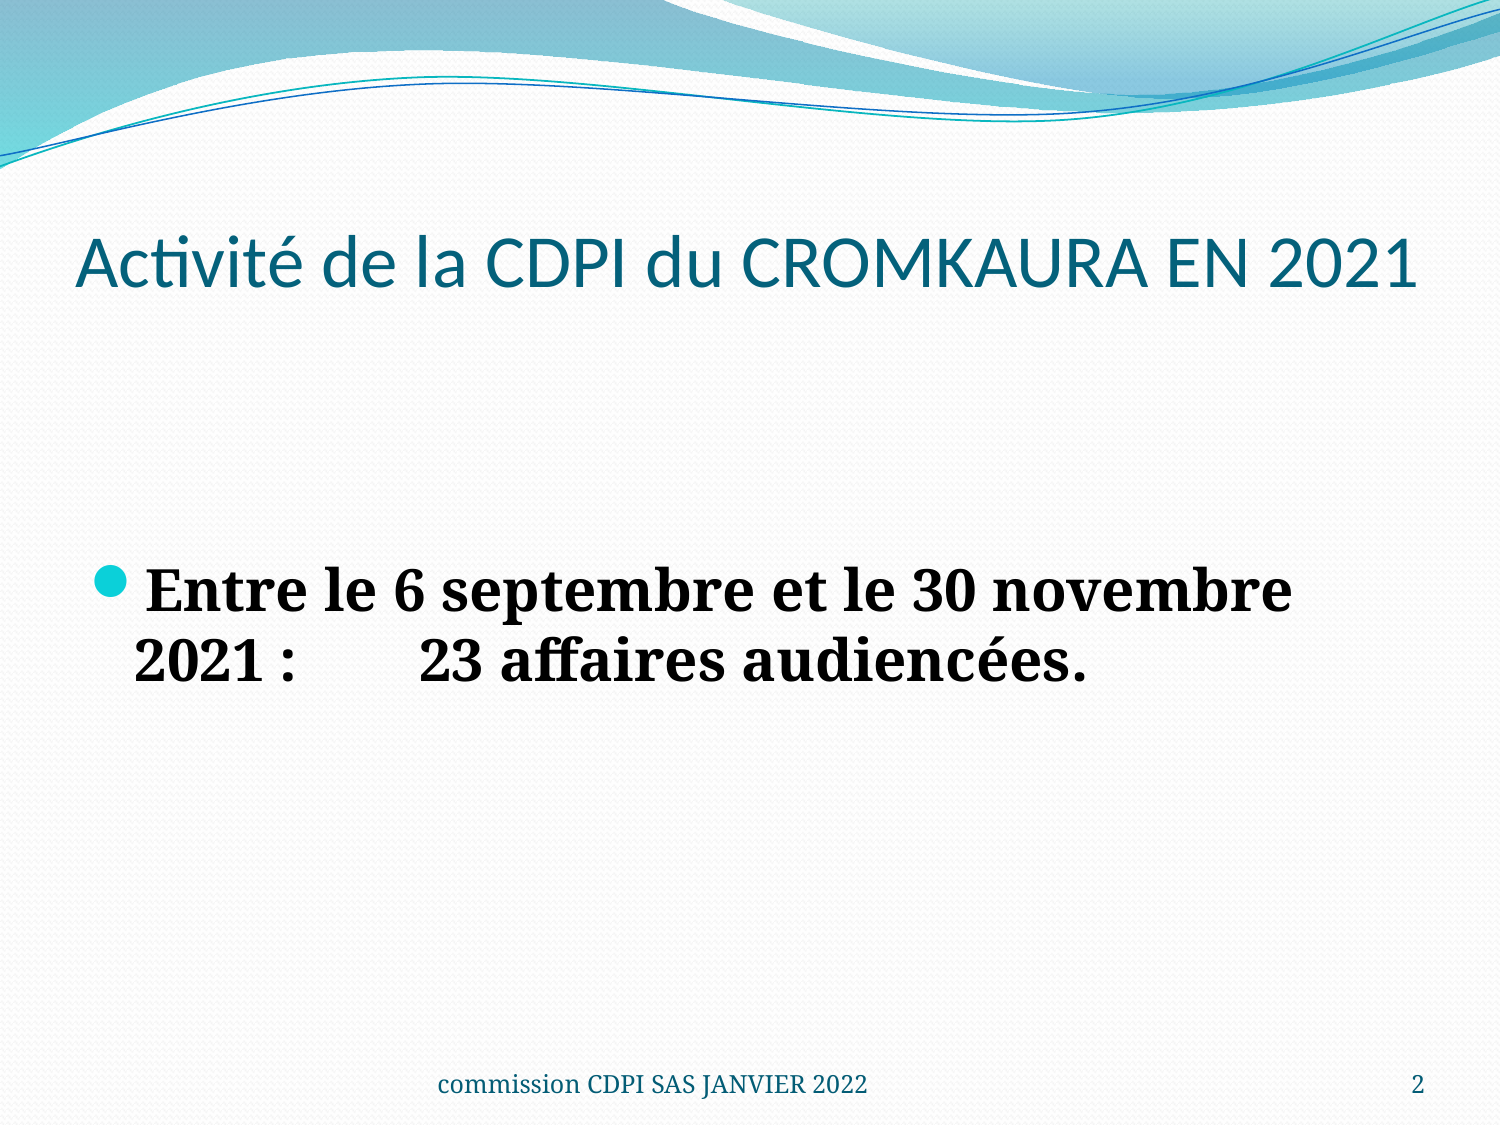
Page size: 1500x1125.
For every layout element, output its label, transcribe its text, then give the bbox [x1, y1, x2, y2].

list Entre le 6 septembre et le 30 novembre 2021 : 23 affaires audiencées. [75, 317, 1425, 1038]
slide_number 2 [1299, 1042, 1425, 1103]
title Activité de la CDPI du CROMKAURA EN 2021 [75, 115, 1425, 303]
footer commission CDPI SAS JANVIER 2022 [437, 1042, 988, 1103]
